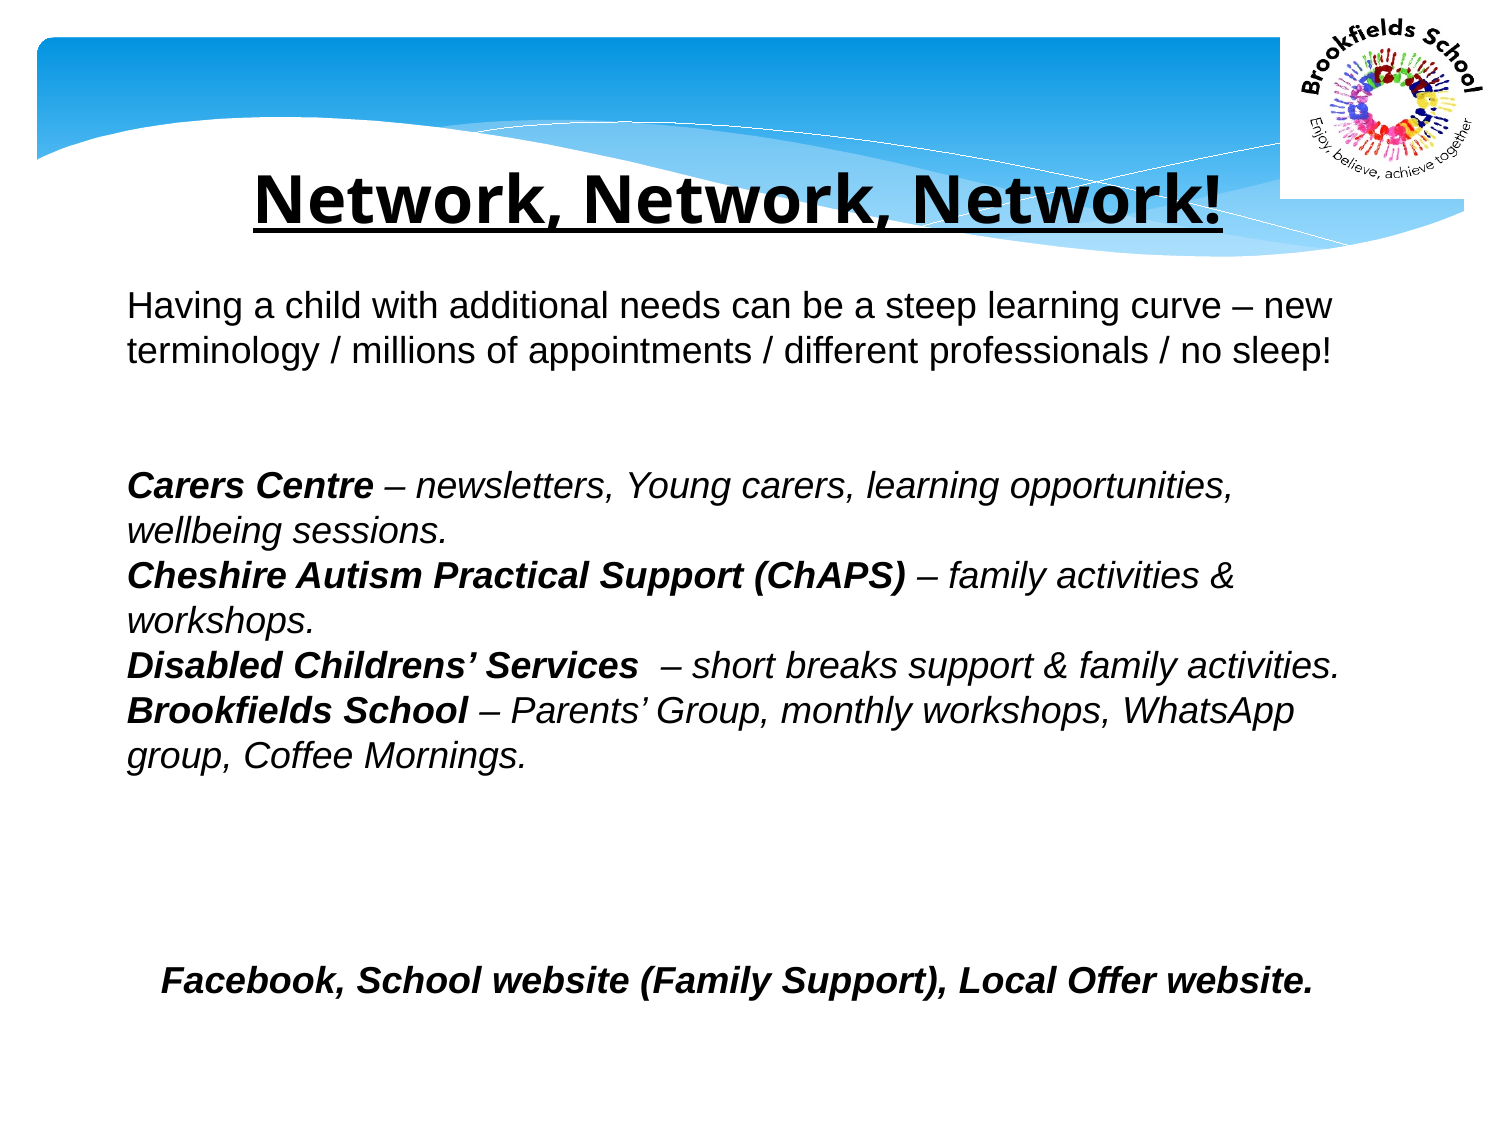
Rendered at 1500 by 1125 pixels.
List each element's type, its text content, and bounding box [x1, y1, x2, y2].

text_box Network, Network, Network! Having a child with additional needs can be a steep learning curve – new terminology / millions of appointments / different professionals / no sleep! Carers Centre – newsletters, Young carers, learning opportunities, wellbeing sessions. Cheshire Autism Practical Support (ChAPS) – family activities & workshops. Disabled Childrens’ Services – short breaks support & family activities. Brookfields School – Parents’ Group, monthly workshops, WhatsApp group, Coffee Mornings. Facebook, School website (Family Support), Local Offer website. [112, 148, 1365, 1054]
picture [1279, 0, 1500, 199]
